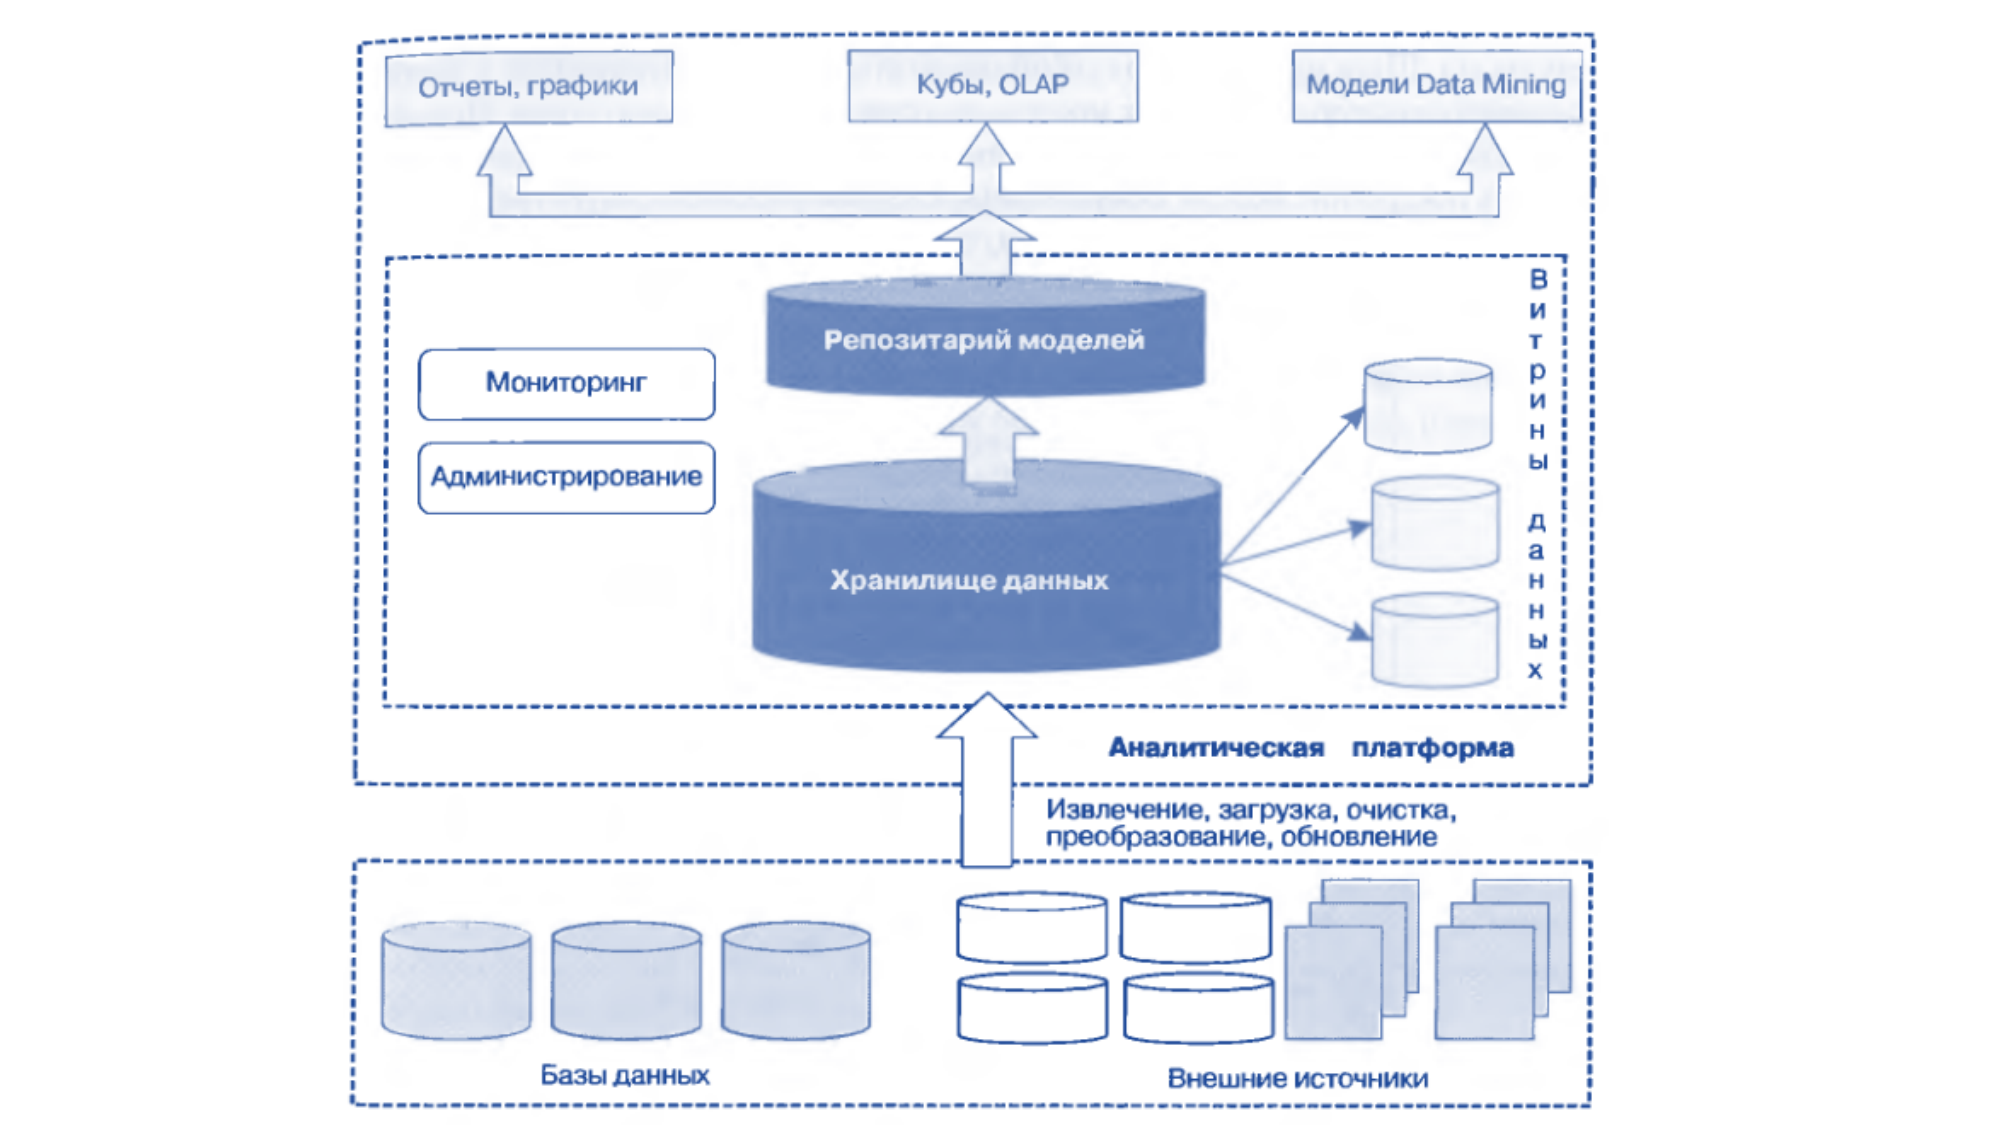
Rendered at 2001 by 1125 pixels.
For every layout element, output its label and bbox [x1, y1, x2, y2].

picture [343, 29, 1609, 1125]
